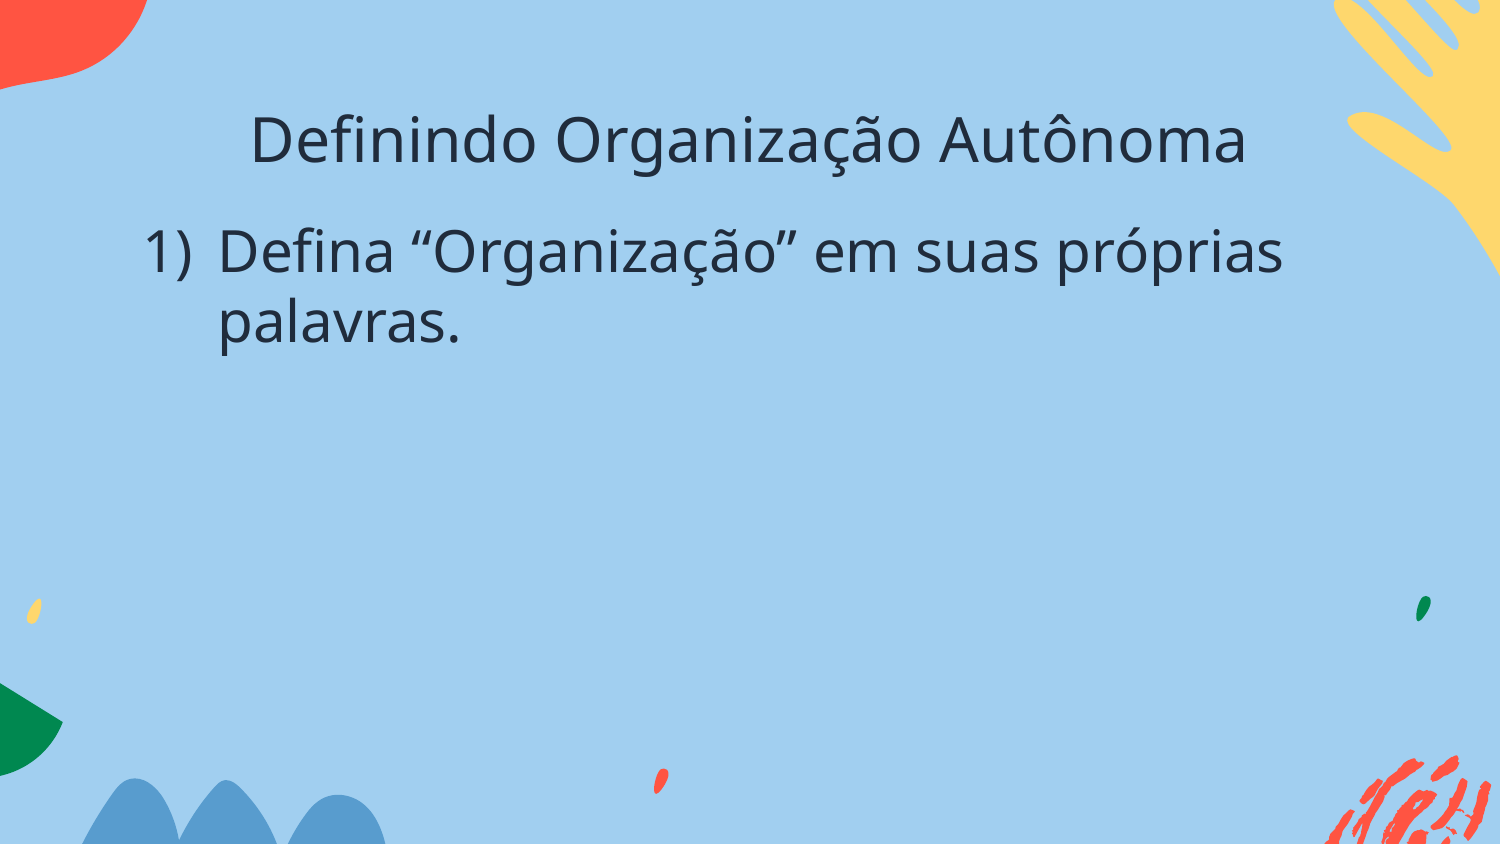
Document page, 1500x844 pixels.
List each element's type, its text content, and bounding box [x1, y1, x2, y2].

list Defina “Organização” em suas próprias palavras. [118, 199, 1382, 755]
title Definindo Organização Autônoma [118, 85, 1382, 180]
